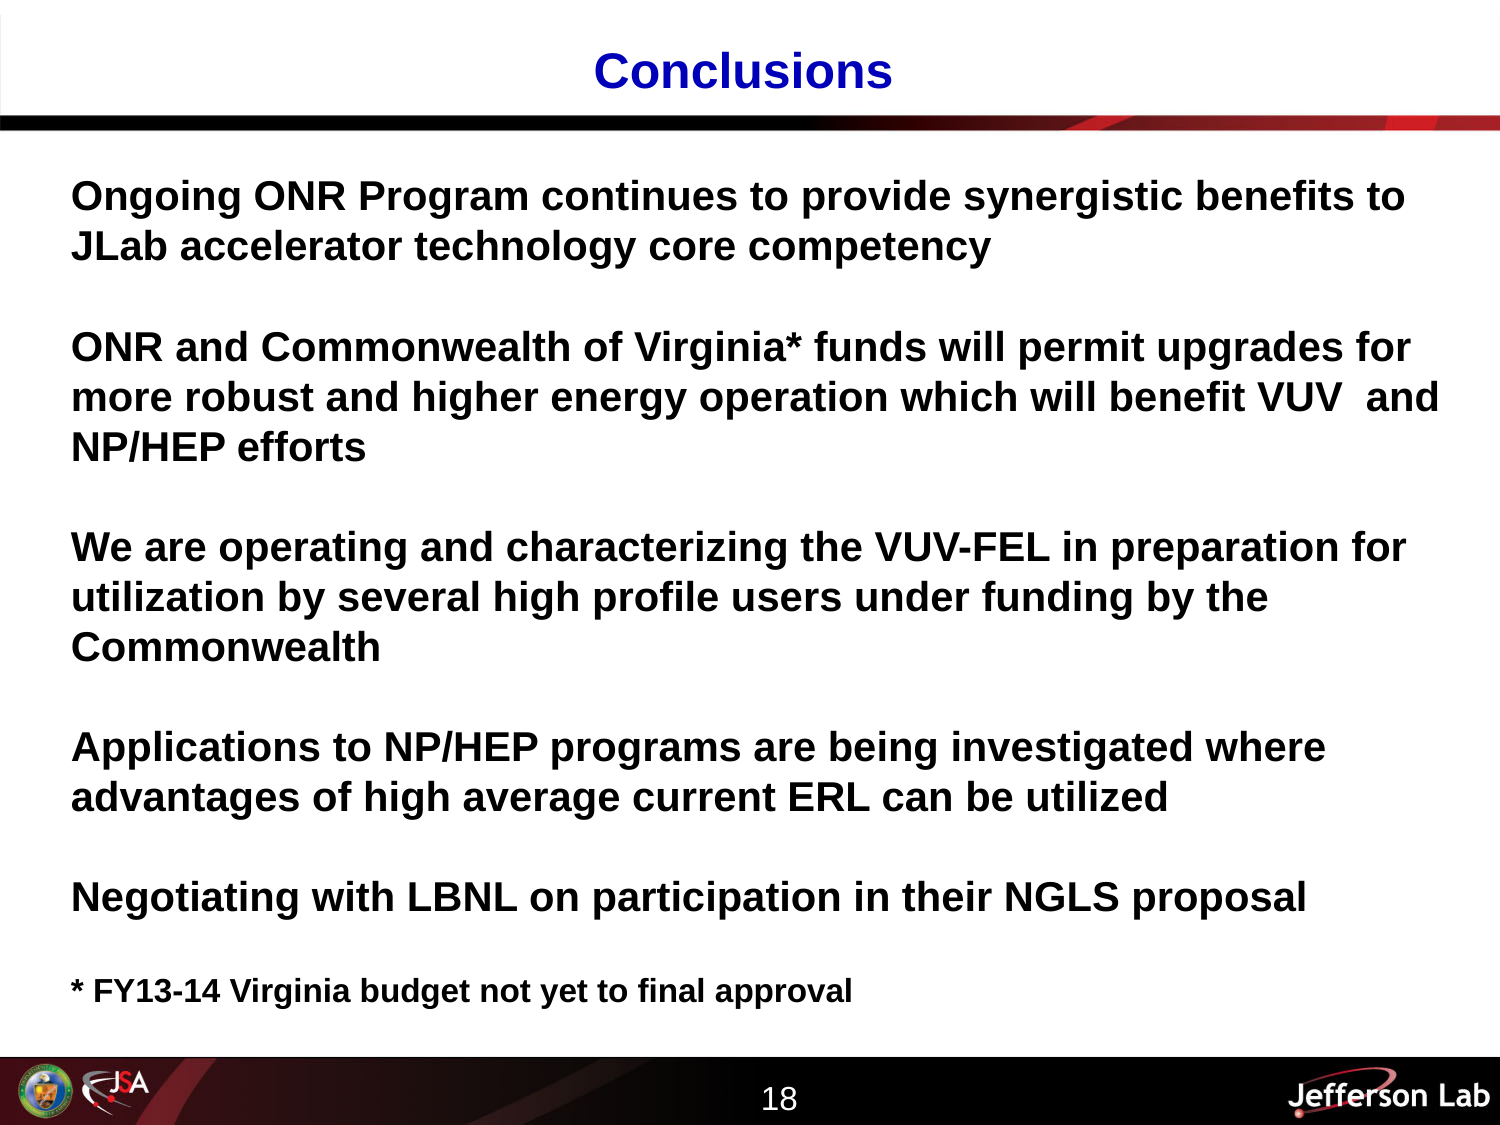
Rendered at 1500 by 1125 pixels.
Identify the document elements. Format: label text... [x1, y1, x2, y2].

picture [0, 0, 1500, 1125]
text_box Ongoing ONR Program continues to provide synergistic benefits to JLab accelerator technology core competency ONR and Commonwealth of Virginia* funds will permit upgrades for more robust and higher energy operation which will benefit VUV and NP/HEP efforts We are operating and characterizing the VUV-FEL in preparation for utilization by several high profile users under funding by the Commonwealth Applications to NP/HEP programs are being investigated where advantages of high average current ERL can be utilized Negotiating with LBNL on participation in their NGLS proposal * FY13-14 Virginia budget not yet to final approval [0, 161, 1463, 1068]
text_box Conclusions [74, 17, 1413, 113]
